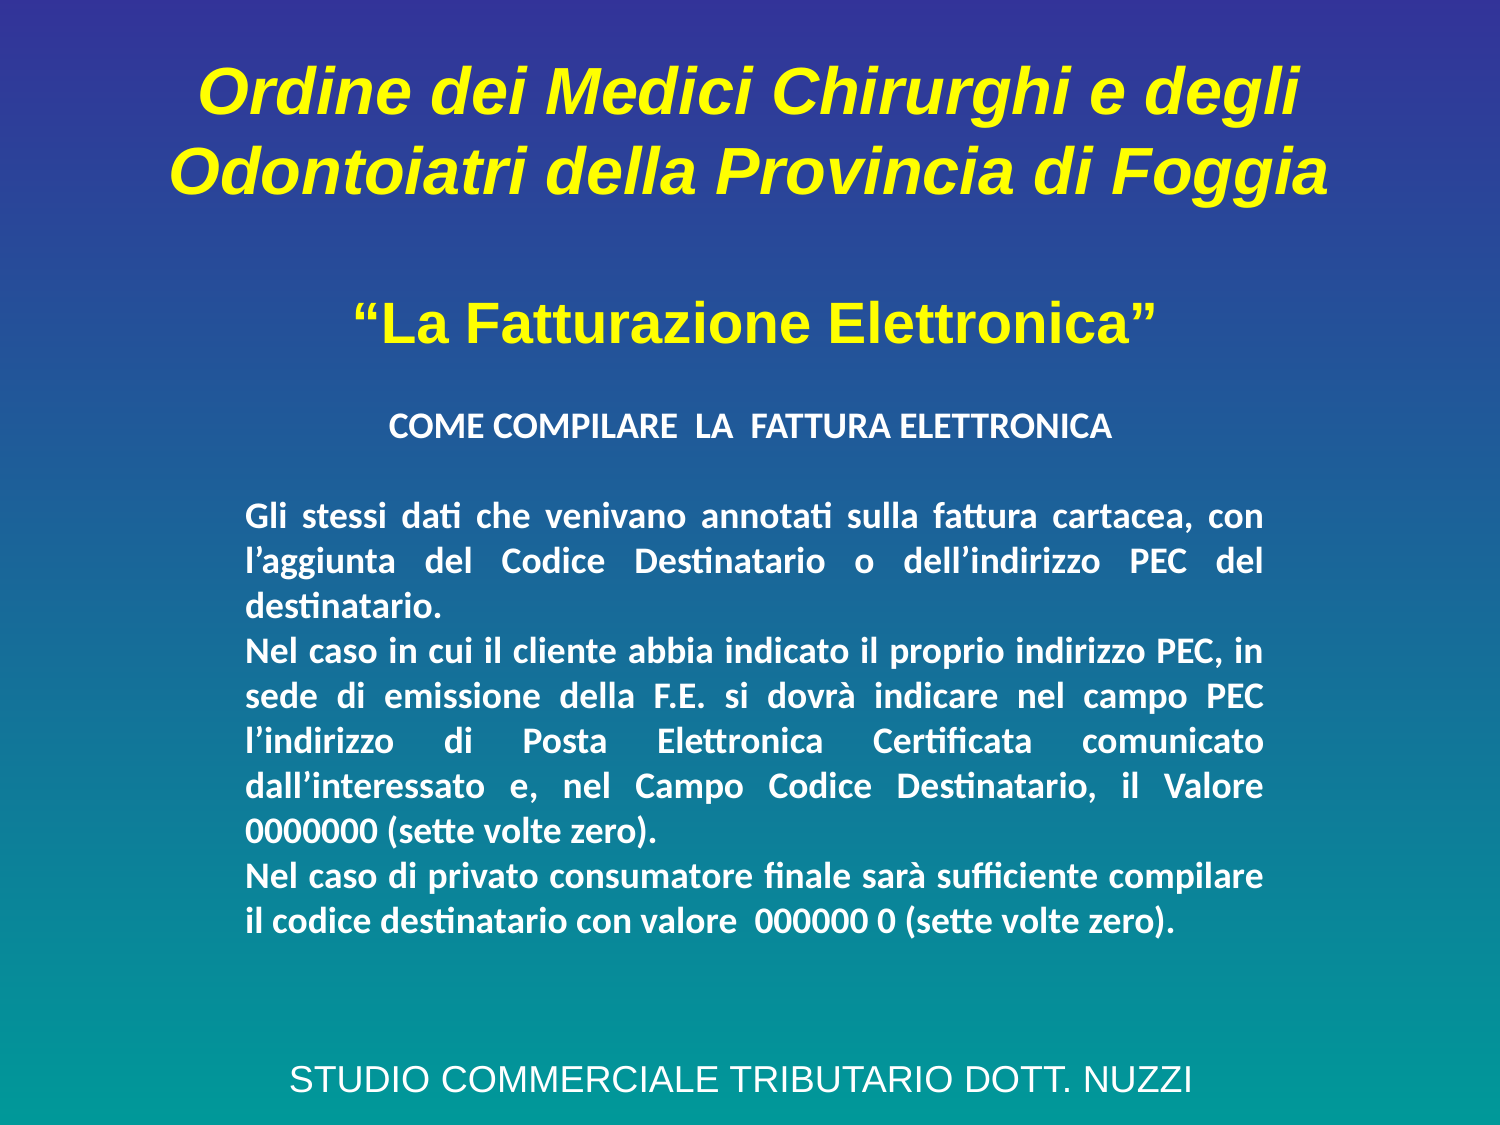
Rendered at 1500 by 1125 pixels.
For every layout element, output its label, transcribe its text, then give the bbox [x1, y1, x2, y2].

subtitle “La Fatturazione Elettronica” COME COMPILARE LA FATTURA ELETTRONICA Gli stessi dati che venivano annotati sulla fattura cartacea, con l’aggiunta del Codice Destinatario o dell’indirizzo PEC del destinatario. Nel caso in cui il cliente abbia indicato il proprio indirizzo PEC, in sede di emissione della F.E. si dovrà indicare nel campo PEC l’indirizzo di Posta Elettronica Certificata comunicato dall’interessato e, nel Campo Codice Destinatario, il Valore 0000000 (sette volte zero). Nel caso di privato consumatore finale sarà sufficiente compilare il codice destinatario con valore 000000 0 (sette volte zero). [230, 219, 1281, 988]
text_box STUDIO COMMERCIALE TRIBUTARIO DOTT. NUZZI [41, 1047, 1442, 1108]
title Ordine dei Medici Chirurghi e degli Odontoiatri della Provincia di Foggia [112, 7, 1388, 249]
